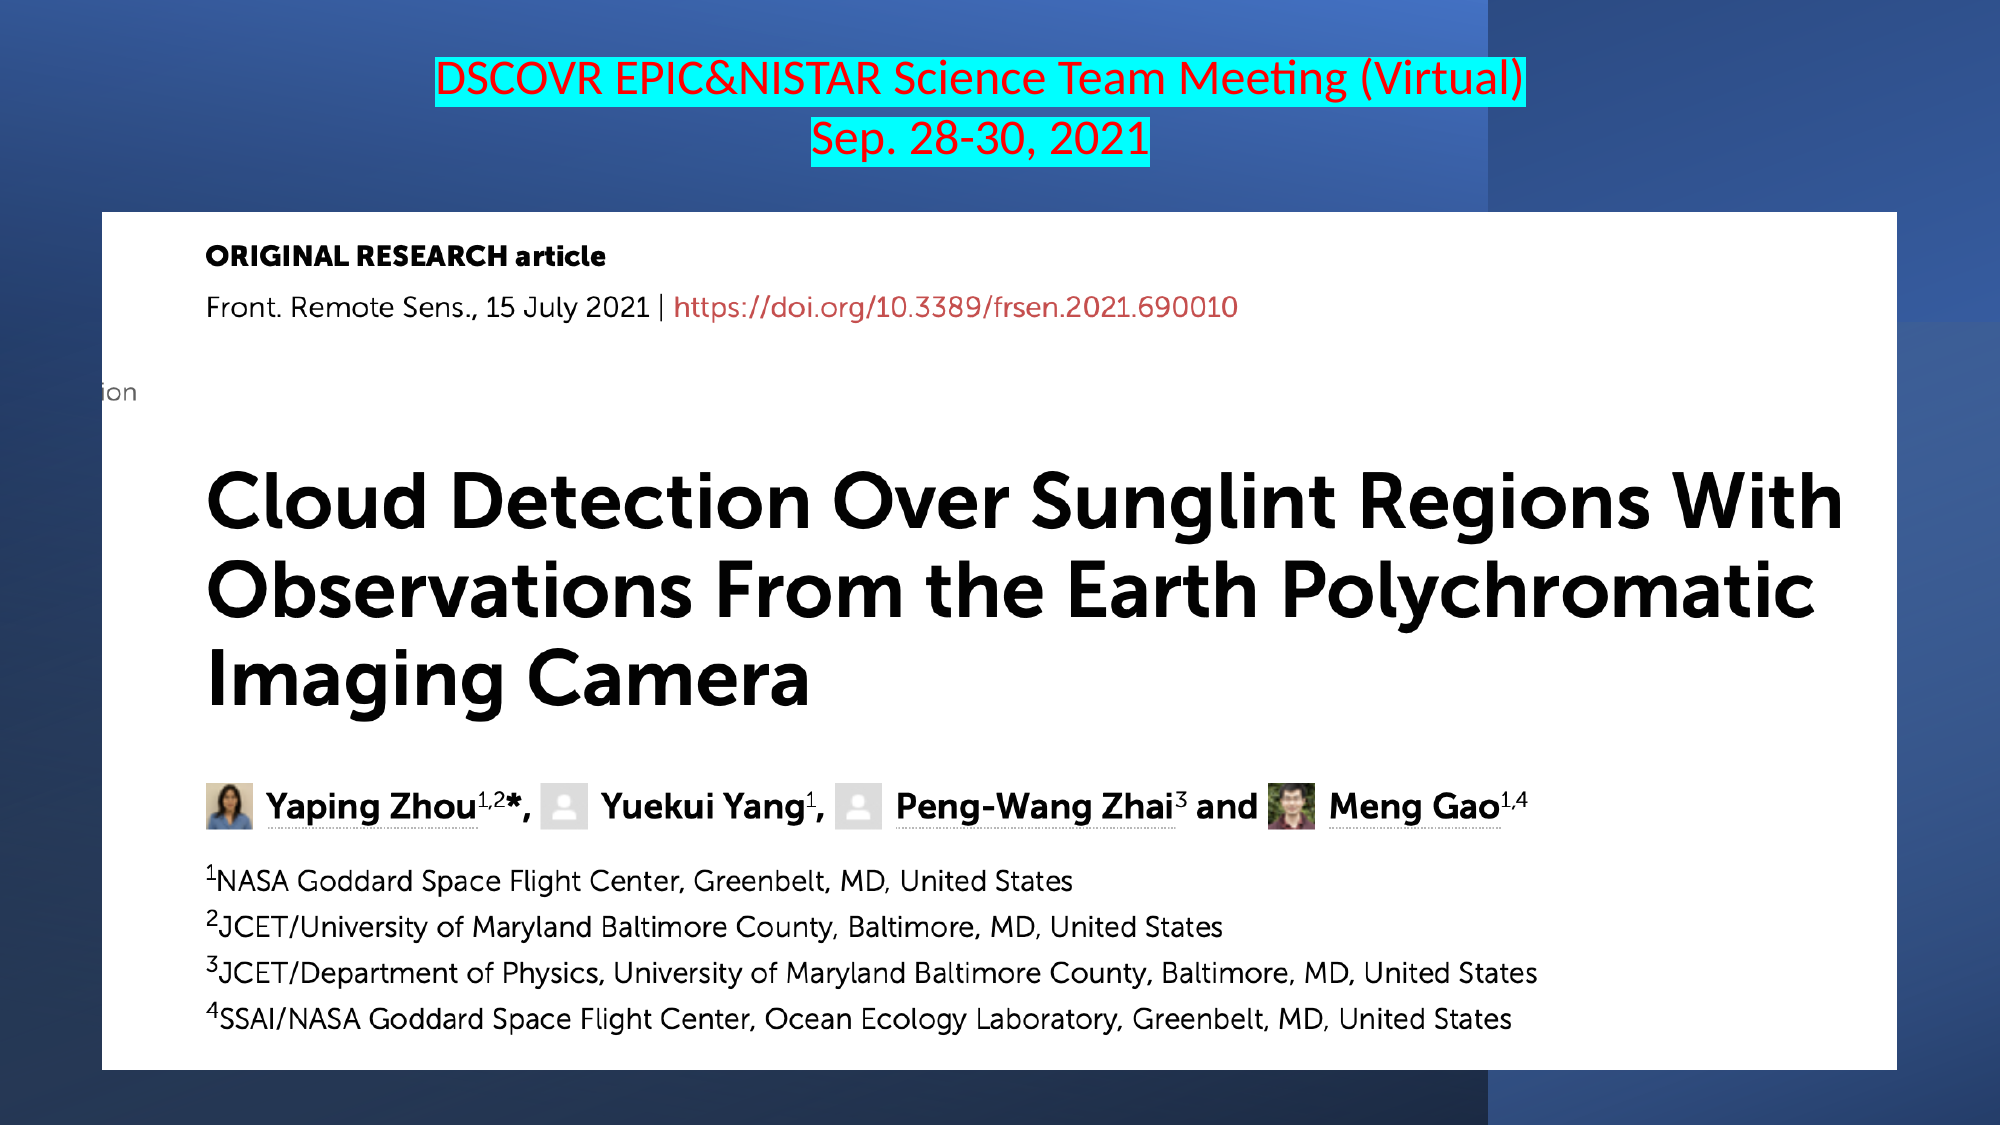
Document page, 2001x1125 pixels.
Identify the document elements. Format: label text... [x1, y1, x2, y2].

text_box [1489, 0, 2000, 321]
text_box [0, 0, 1489, 321]
text_box DSCOVR EPIC&NISTAR Science Team Meeting (Virtual) Sep. 28-30, 2021 [398, 37, 1563, 173]
text_box [0, 321, 2000, 1125]
picture [102, 212, 1897, 1070]
